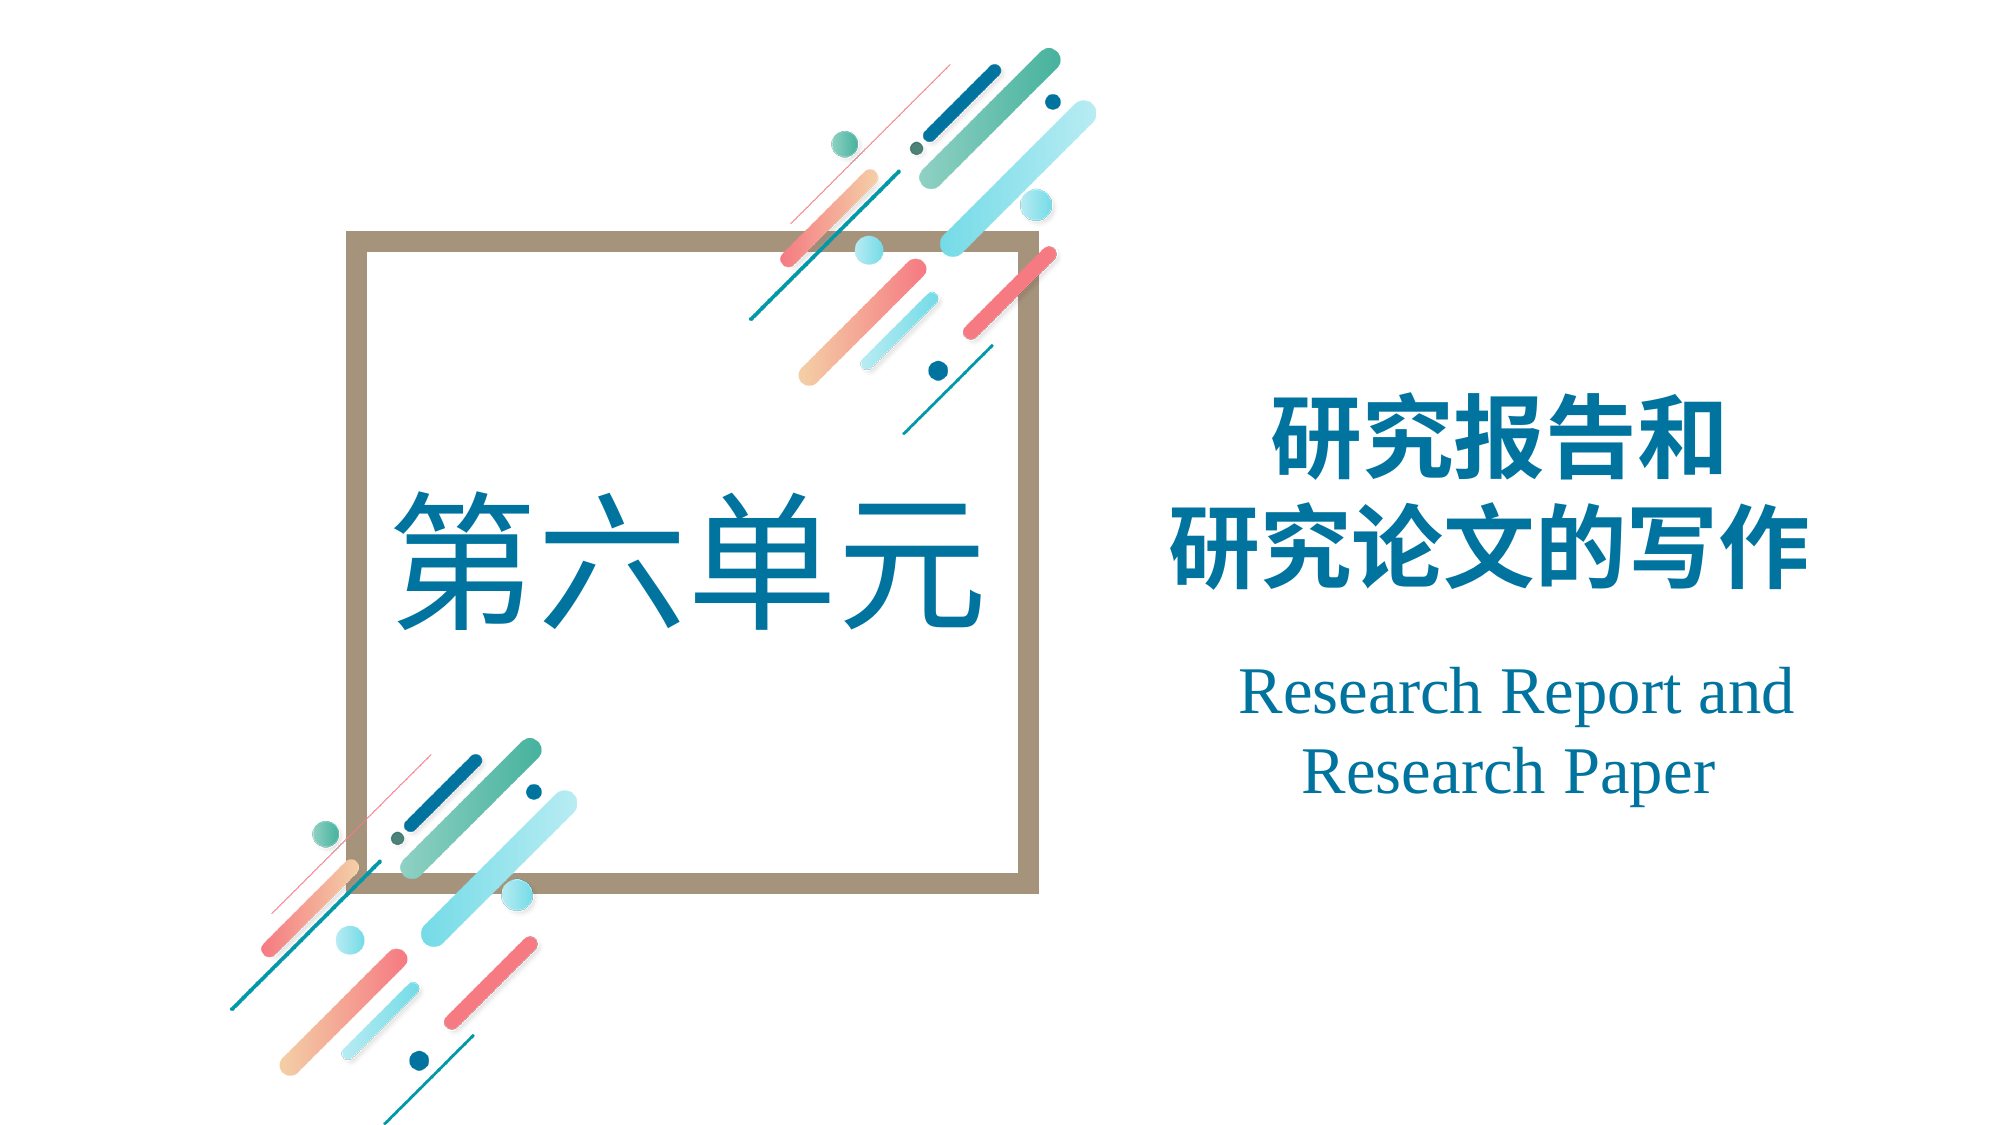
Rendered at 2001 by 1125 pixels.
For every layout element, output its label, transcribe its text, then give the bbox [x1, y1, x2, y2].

text_box 第六单元 [372, 407, 1056, 657]
picture [230, 738, 577, 1125]
text_box Research Report and Research Paper [1103, 639, 1931, 814]
picture [749, 48, 1096, 435]
text_box 研究报告和 研究论文的写作 [1056, 372, 2000, 608]
text_box [355, 241, 1030, 884]
